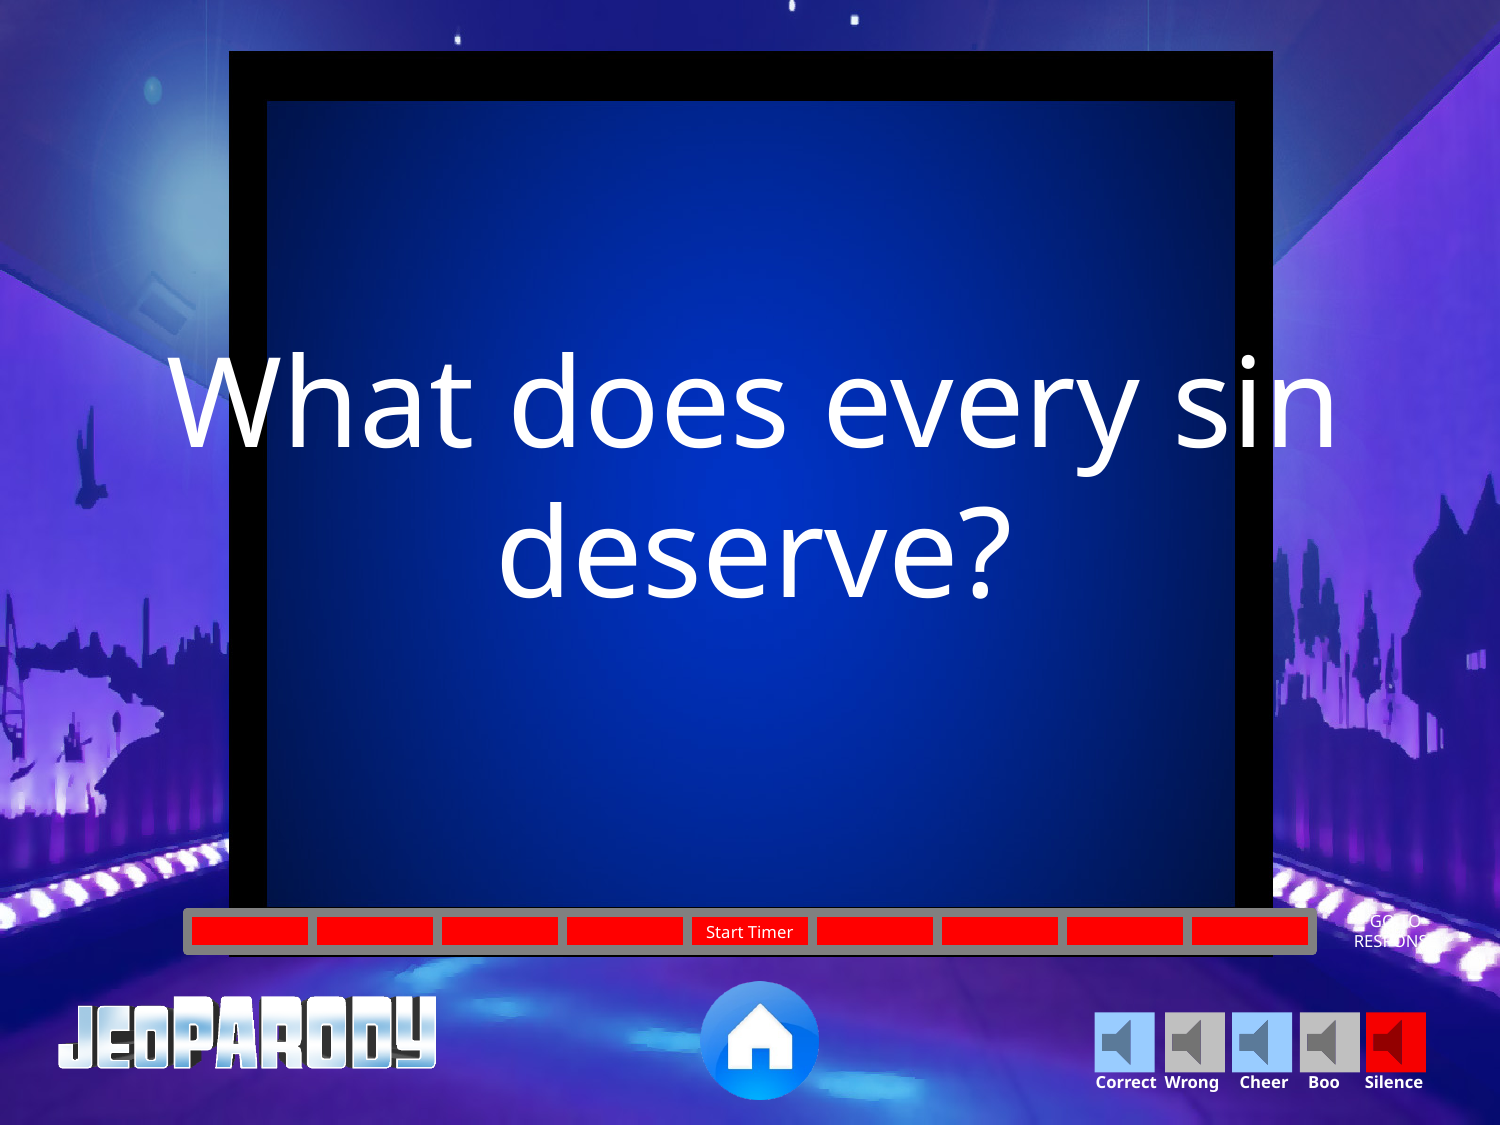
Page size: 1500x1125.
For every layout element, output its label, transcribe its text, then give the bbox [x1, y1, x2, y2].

picture [0, 0, 1500, 1125]
text_box What does every sin deserve? [133, 314, 1375, 630]
